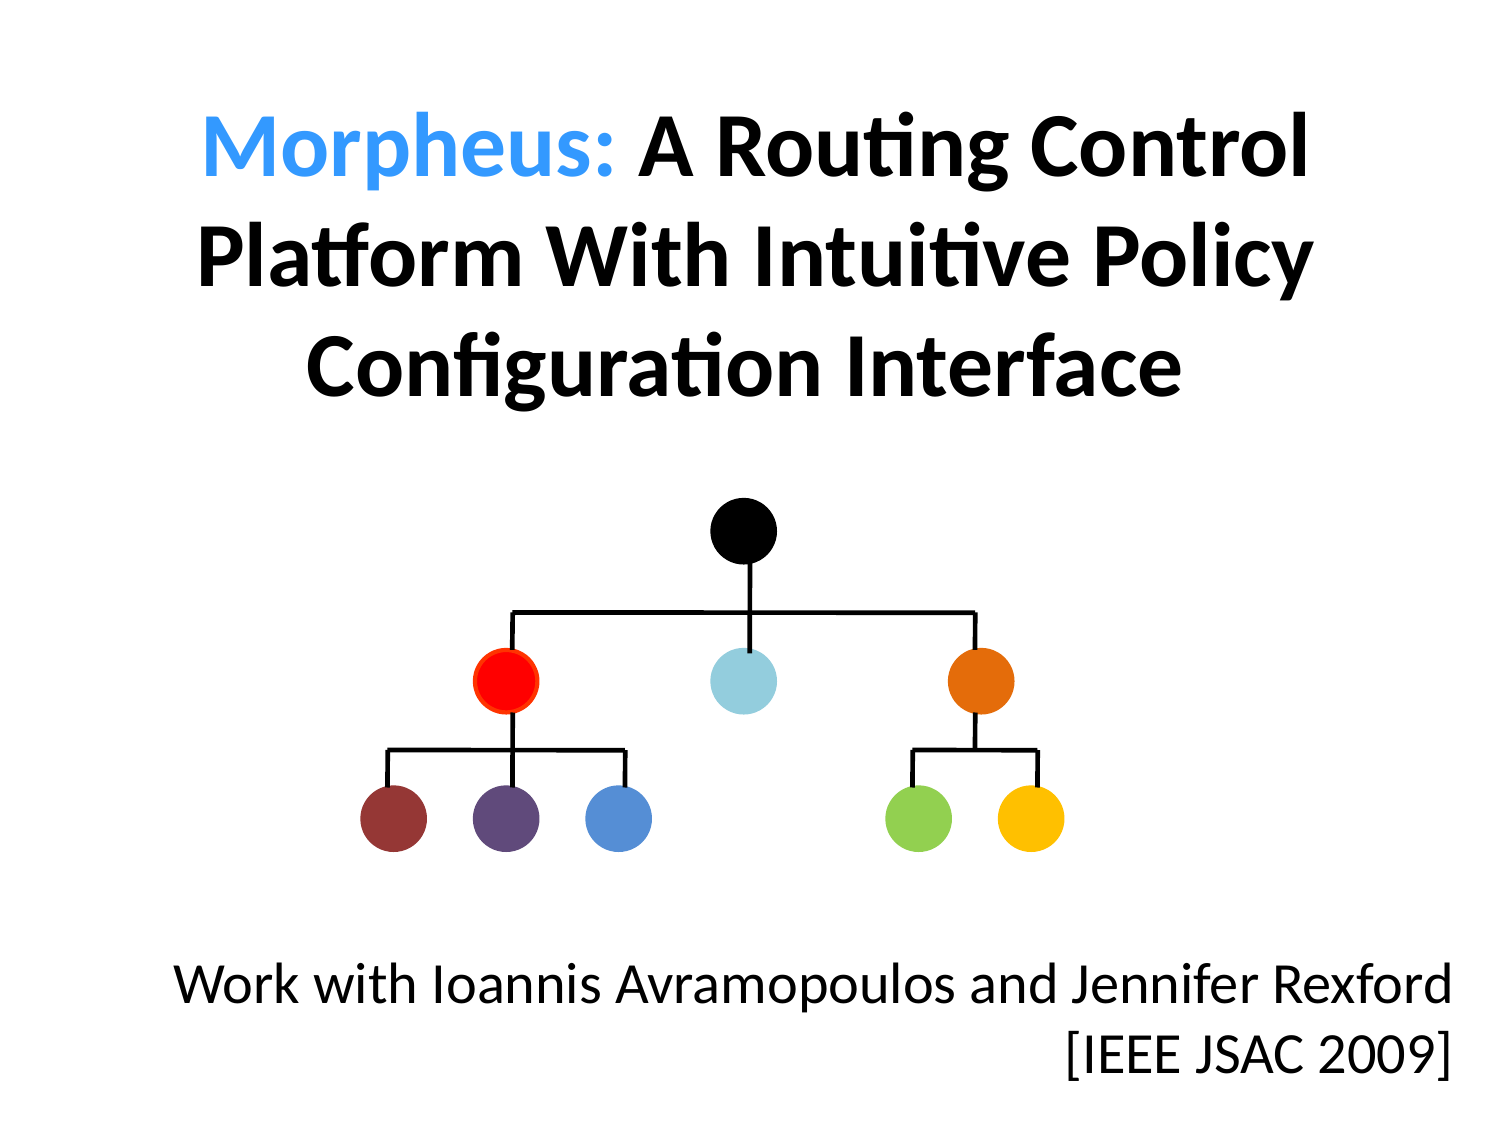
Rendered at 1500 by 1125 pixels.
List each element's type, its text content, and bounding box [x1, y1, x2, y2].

title Morpheus: A Routing Control Platform With Intuitive Policy Configuration Interface [62, 74, 1451, 426]
text_box [710, 497, 778, 565]
text_box Work with Ioannis Avramopoulos and Jennifer Rexford [IEEE JSAC 2009] [158, 937, 1469, 1093]
text_box [472, 647, 540, 715]
text_box [472, 785, 540, 853]
text_box [947, 647, 1015, 715]
text_box [710, 647, 778, 715]
text_box [360, 785, 427, 853]
text_box [585, 785, 652, 853]
text_box [997, 785, 1065, 853]
text_box [885, 785, 952, 853]
